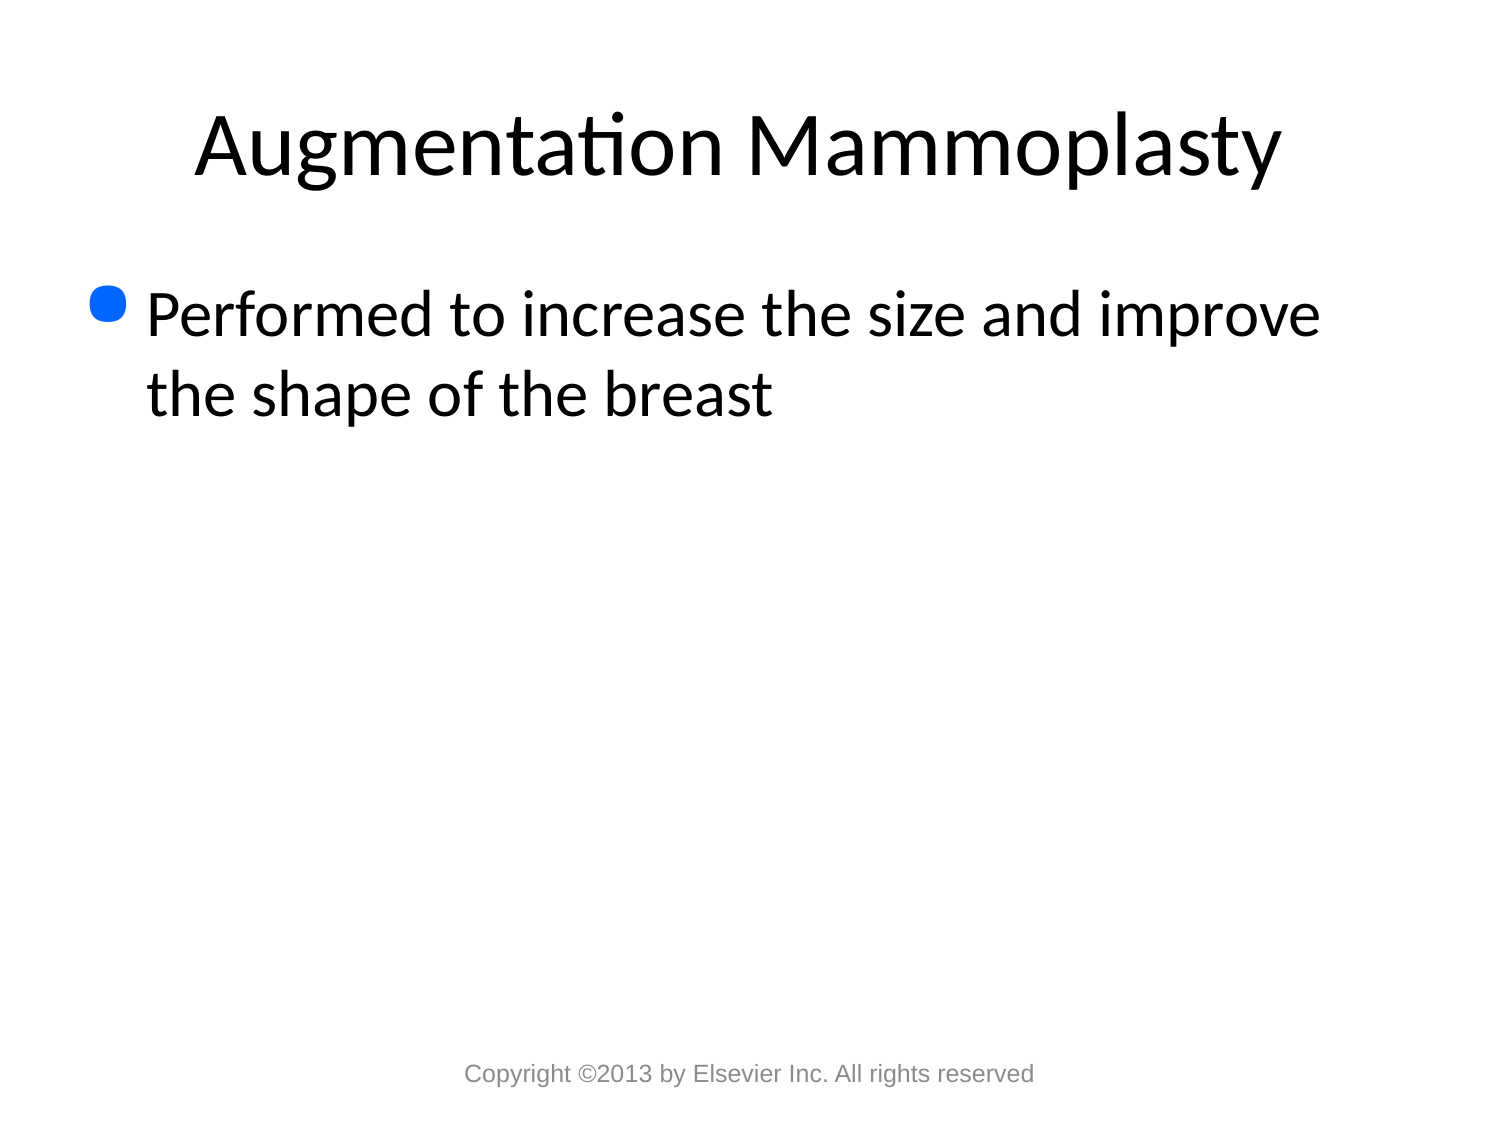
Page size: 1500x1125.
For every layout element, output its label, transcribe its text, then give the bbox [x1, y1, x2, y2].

title Augmentation Mammoplasty [75, 45, 1425, 233]
footer Copyright ©2013 by Elsevier Inc. All rights reserved [381, 1042, 1119, 1103]
list Performed to increase the size and improve the shape of the breast [75, 262, 1425, 1005]
